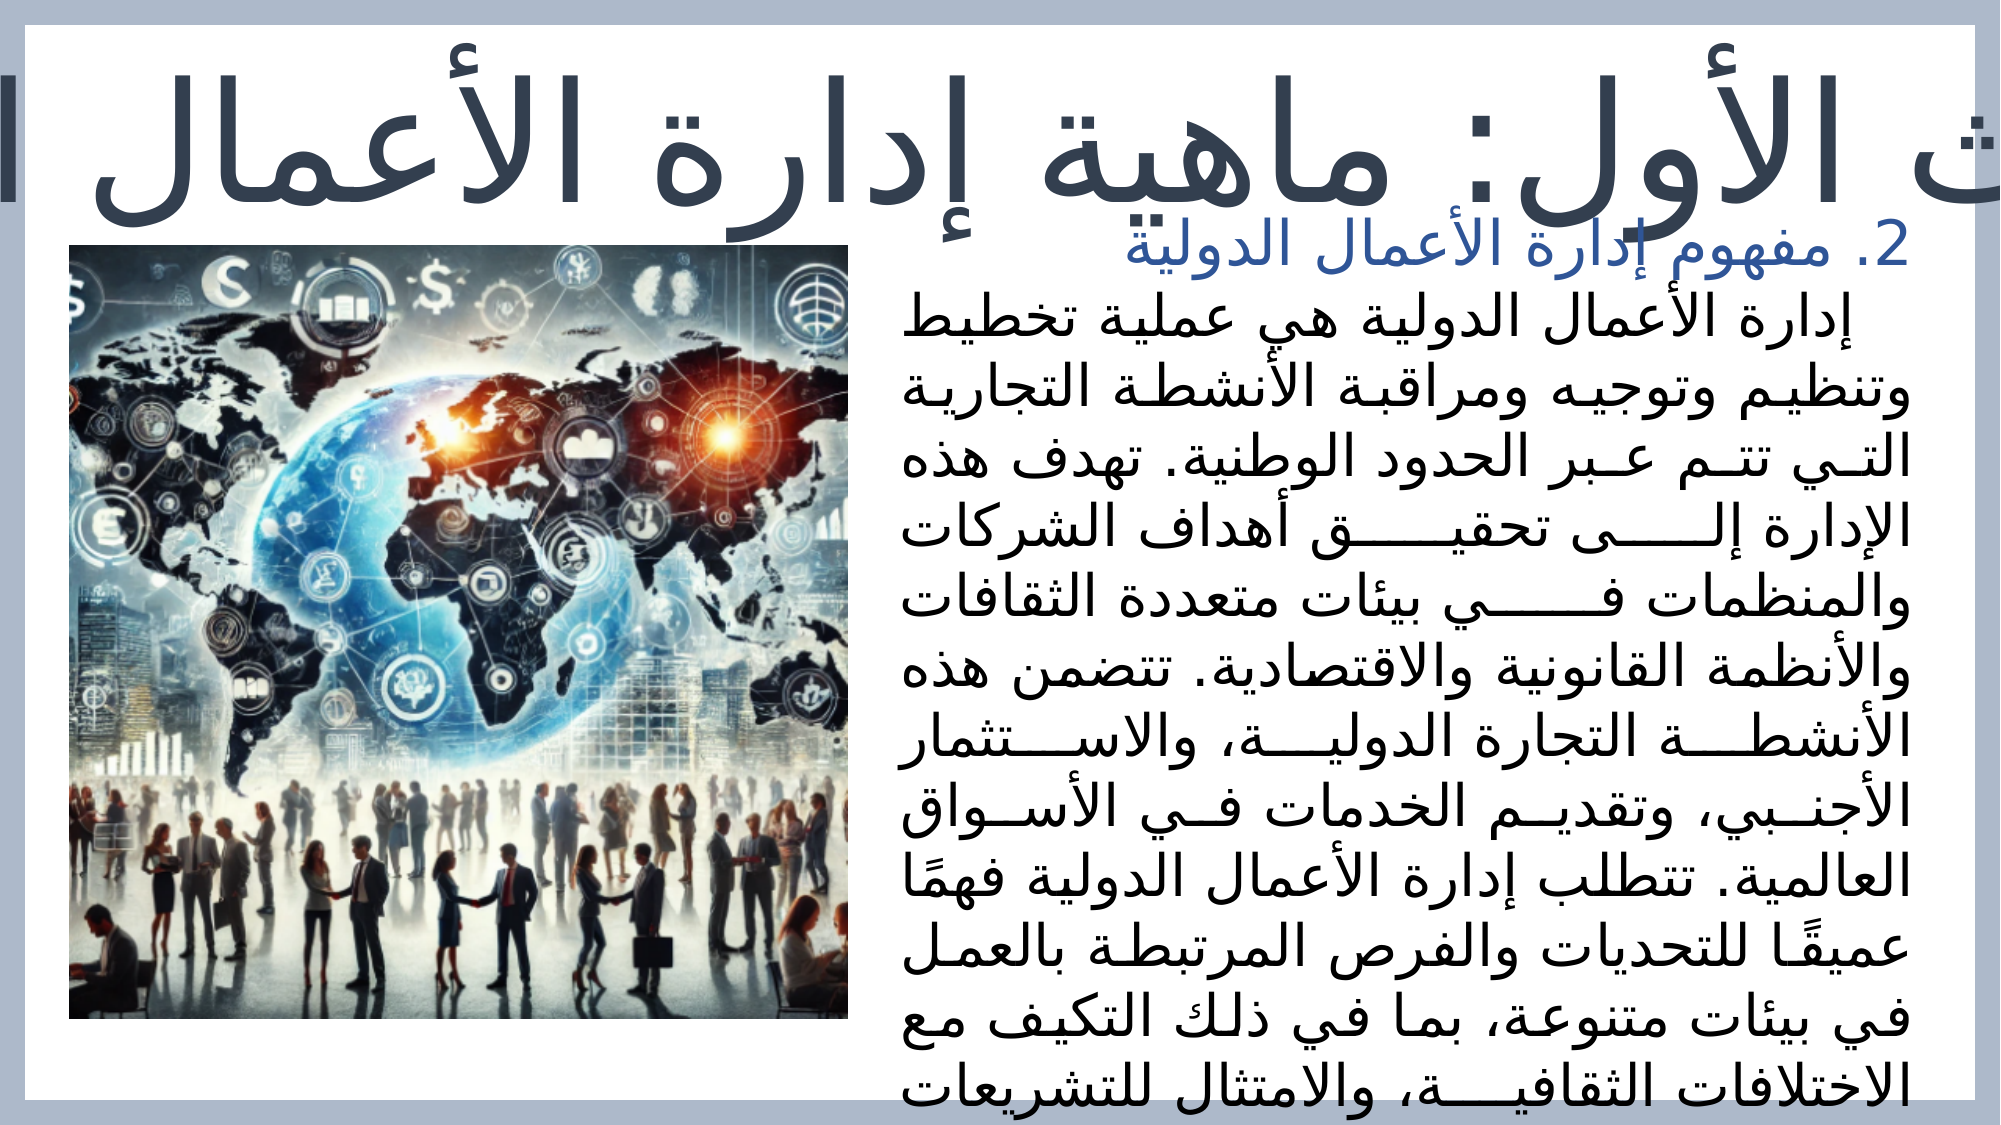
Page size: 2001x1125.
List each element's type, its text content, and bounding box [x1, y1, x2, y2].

text_box 2. مفهوم إدارة الأعمال الدولية إدارة الأعمال الدولية هي عملية تخطيط وتنظيم وتوجيه ومراقبة الأنشطة التجارية التي تتم عبر الحدود الوطنية. تهدف هذه الإدارة إلى تحقيق أهداف الشركات والمنظمات في بيئات متعددة الثقافات والأنظمة القانونية والاقتصادية. تتضمن هذه الأنشطة التجارة الدولية، والاستثمار الأجنبي، وتقديم الخدمات في الأسواق العالمية. تتطلب إدارة الأعمال الدولية فهمًا عميقًا للتحديات والفرص المرتبطة بالعمل في بيئات متنوعة، بما في ذلك التكيف مع الاختلافات الثقافية، والامتثال للتشريعات المحلية والدولية، وإدارة سلاسل التوريد العالمية. وهي تلك الأعمال والأنشطة التي تمارسها المنظمة عبر الحدود الوطنية تتم بين دولتين او أكثر وهي لا تشمل فقط التجارة الدولية والتصنيع الأجنبي بل أيضا كافة النشاطات الخدمية الأخرى (الصناعية، النقل، السياحة، المصارف، الاتصالات، الخدمات الاستشارية). [885, 195, 1929, 1125]
text_box [0, 243, 885, 1125]
text_box [0, 0, 2000, 27]
text_box المبحث الأول: ماهية إدارة الأعمال الدولية [0, 27, 2000, 243]
picture [69, 245, 848, 1019]
text_box [1929, 243, 2000, 1125]
